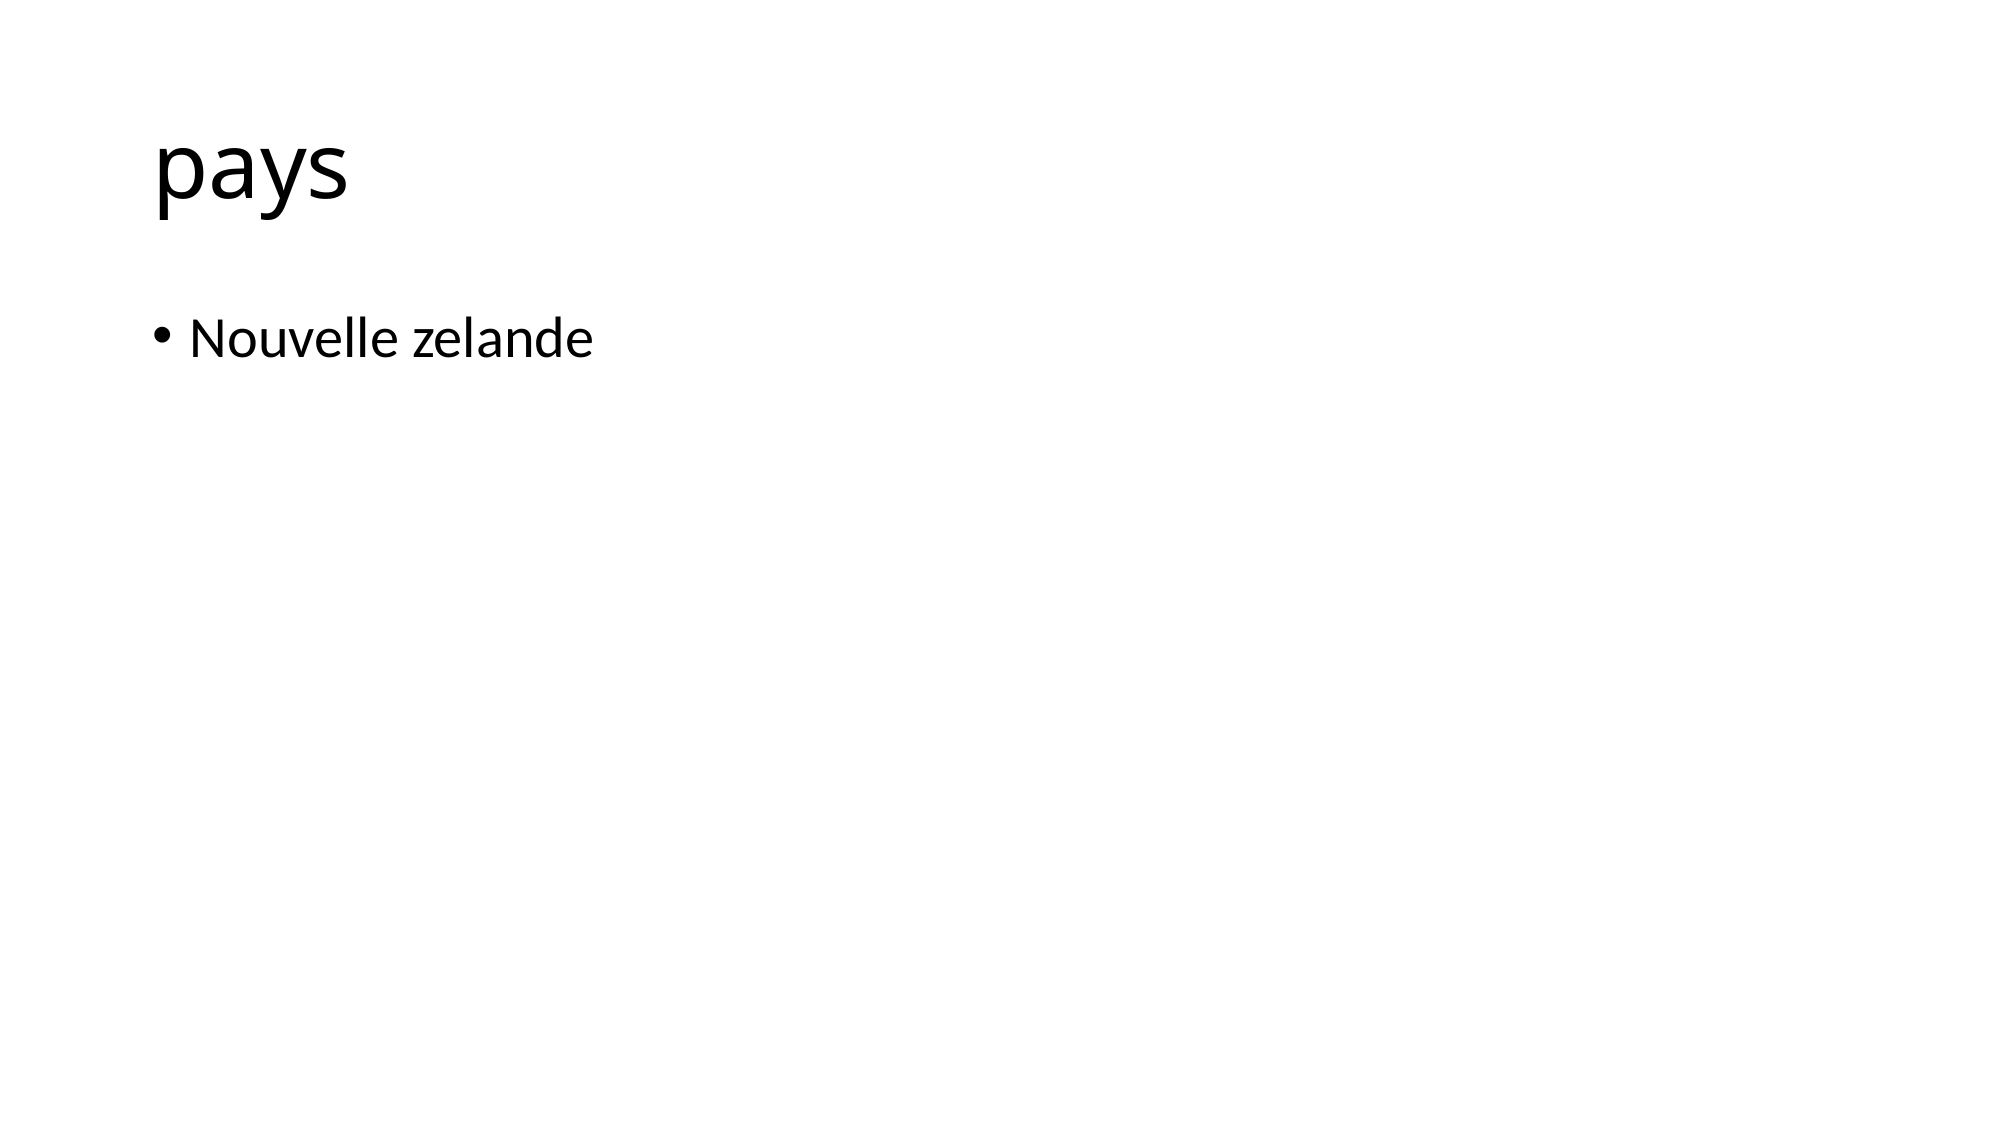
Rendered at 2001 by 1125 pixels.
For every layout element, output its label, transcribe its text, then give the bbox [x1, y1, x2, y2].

title pays [137, 59, 1863, 278]
list Nouvelle zelande [137, 299, 1863, 1014]
